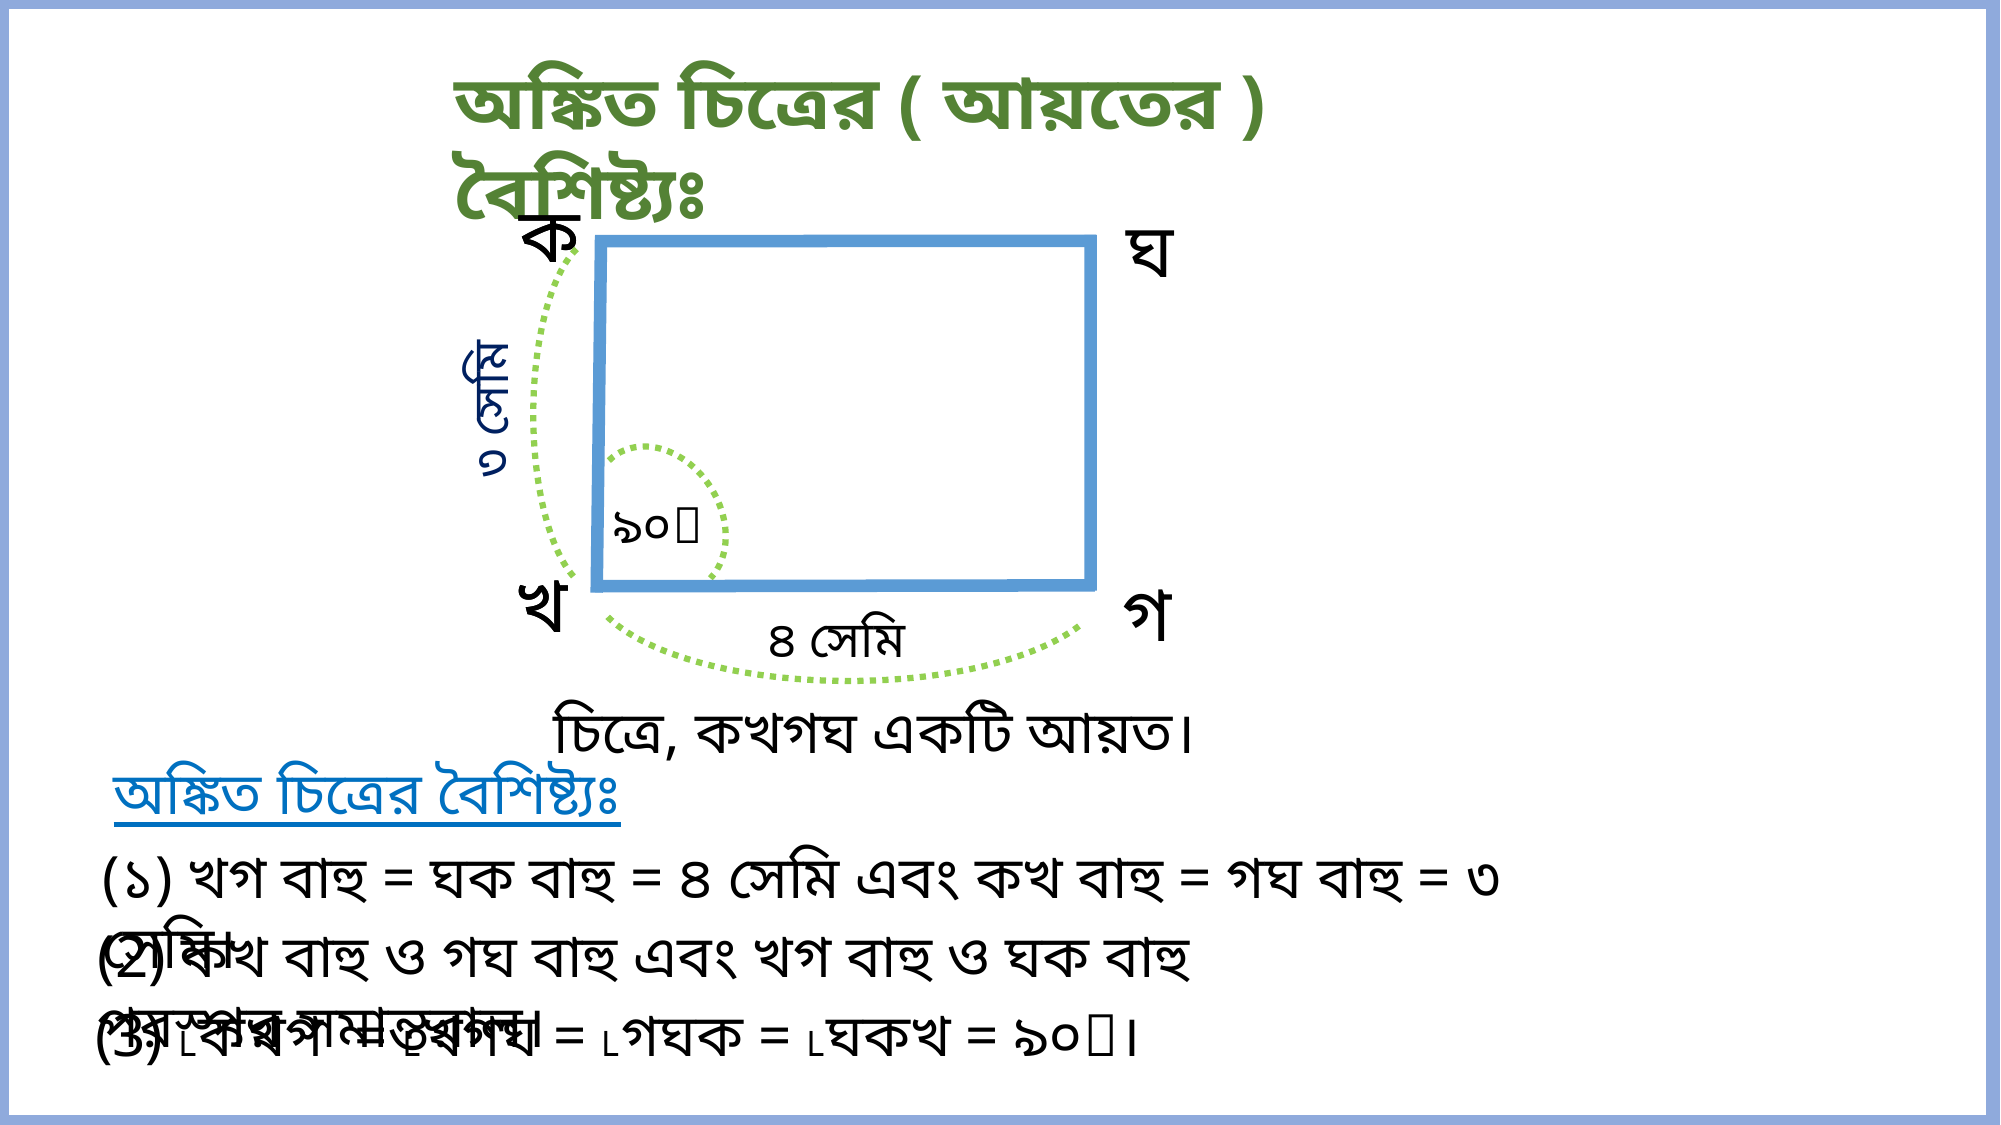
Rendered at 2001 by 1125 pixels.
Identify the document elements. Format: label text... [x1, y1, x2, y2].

text_box [532, 248, 593, 577]
text_box [608, 445, 710, 485]
text_box (3) ˪কখগ = ˪খগঘ = ˪গঘক = ˪ঘকখ = ৯০। [80, 991, 1276, 1076]
text_box অঙ্কিত চিত্রের ( আয়তের ) বৈশিষ্ট্যঃ [440, 47, 1355, 242]
text_box (2) কখ বাহু ও গঘ বাহু এবং খগ বাহু ও ঘক বাহু পরস্পর সমান্তরাল। [82, 911, 1357, 1067]
text_box ঘ [1112, 195, 1163, 300]
text_box চিত্রে, কখগঘ একটি আয়ত। [539, 687, 1223, 773]
text_box ৩ সেমি [451, 326, 527, 494]
text_box (১) খগ বাহু = ঘক বাহু = ৪ সেমি এবং কখ বাহু = গঘ বাহু = ৩ সেমি। [88, 832, 1585, 988]
text_box ক [504, 179, 575, 285]
text_box [0, 0, 1996, 1125]
text_box [695, 499, 727, 579]
text_box অঙ্কিত চিত্রের বৈশিষ্ট্যঃ [98, 748, 783, 834]
text_box ৪ সেমি [752, 599, 920, 675]
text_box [596, 235, 602, 593]
text_box [603, 592, 1080, 682]
text_box গ [1107, 558, 1171, 664]
text_box ৯০ [604, 485, 718, 561]
text_box খ [500, 549, 576, 655]
